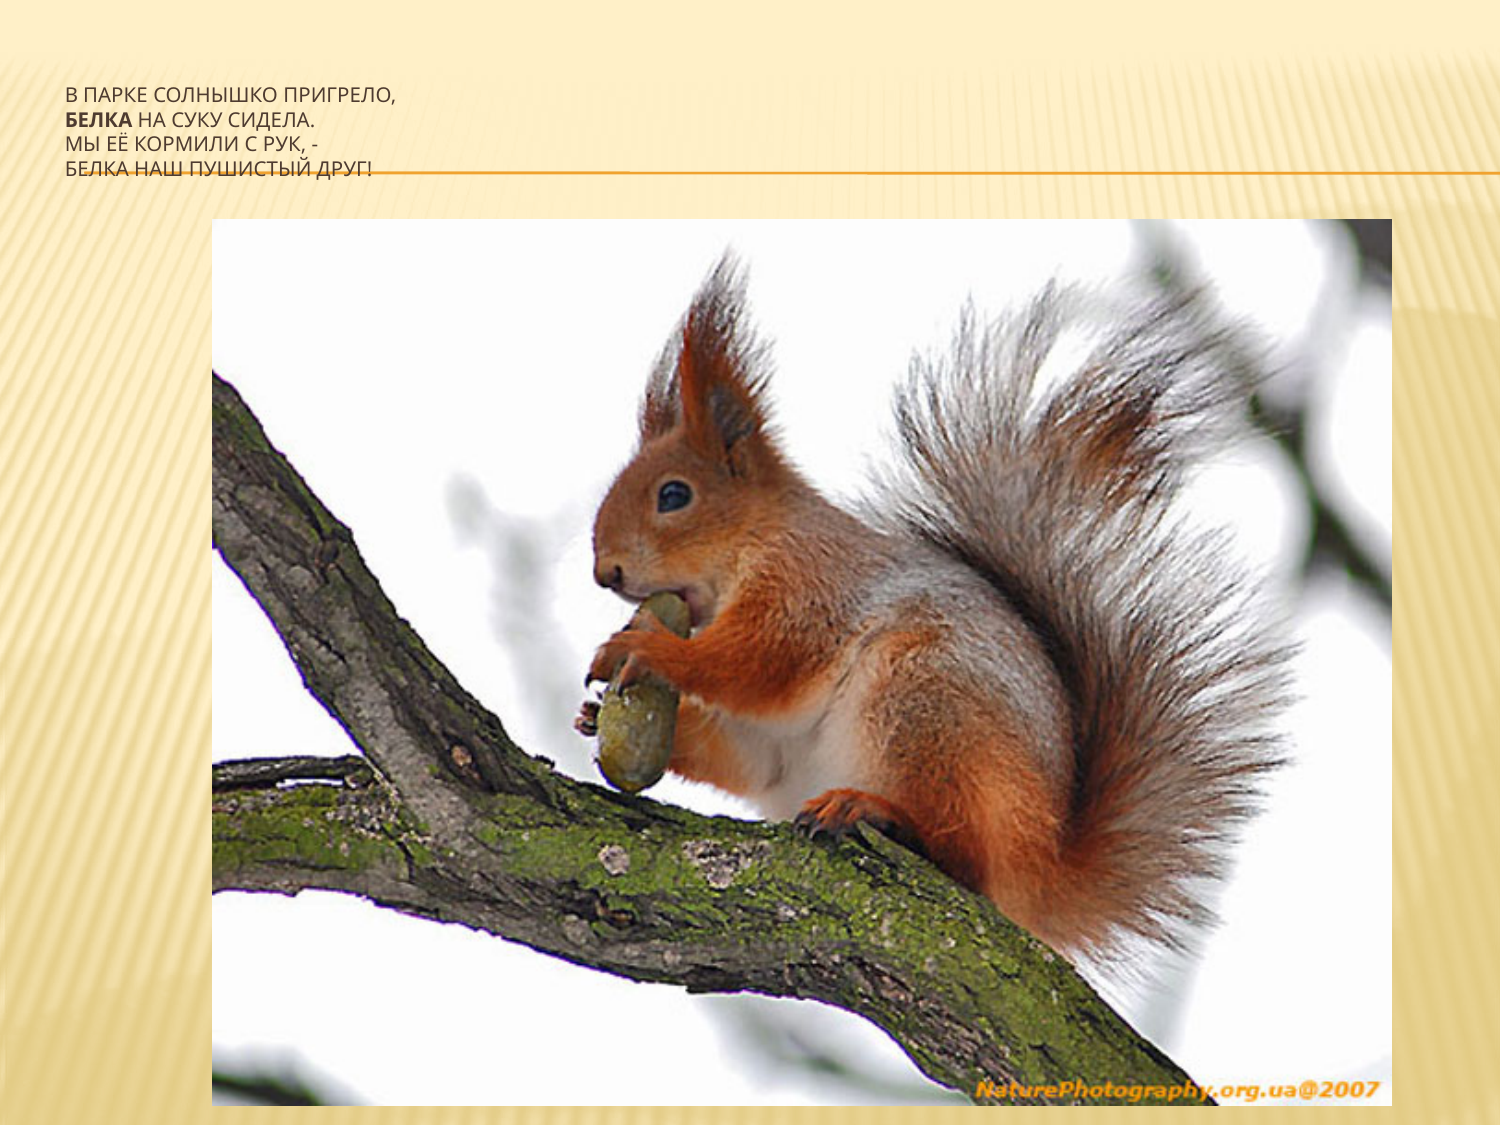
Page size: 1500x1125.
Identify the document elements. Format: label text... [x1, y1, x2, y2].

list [212, 219, 1392, 1107]
title В парке солнышко пригрело, Белка на суку сидела. Мы её кормили с рук, - Белка наш пушистый друг! [50, 75, 1475, 213]
